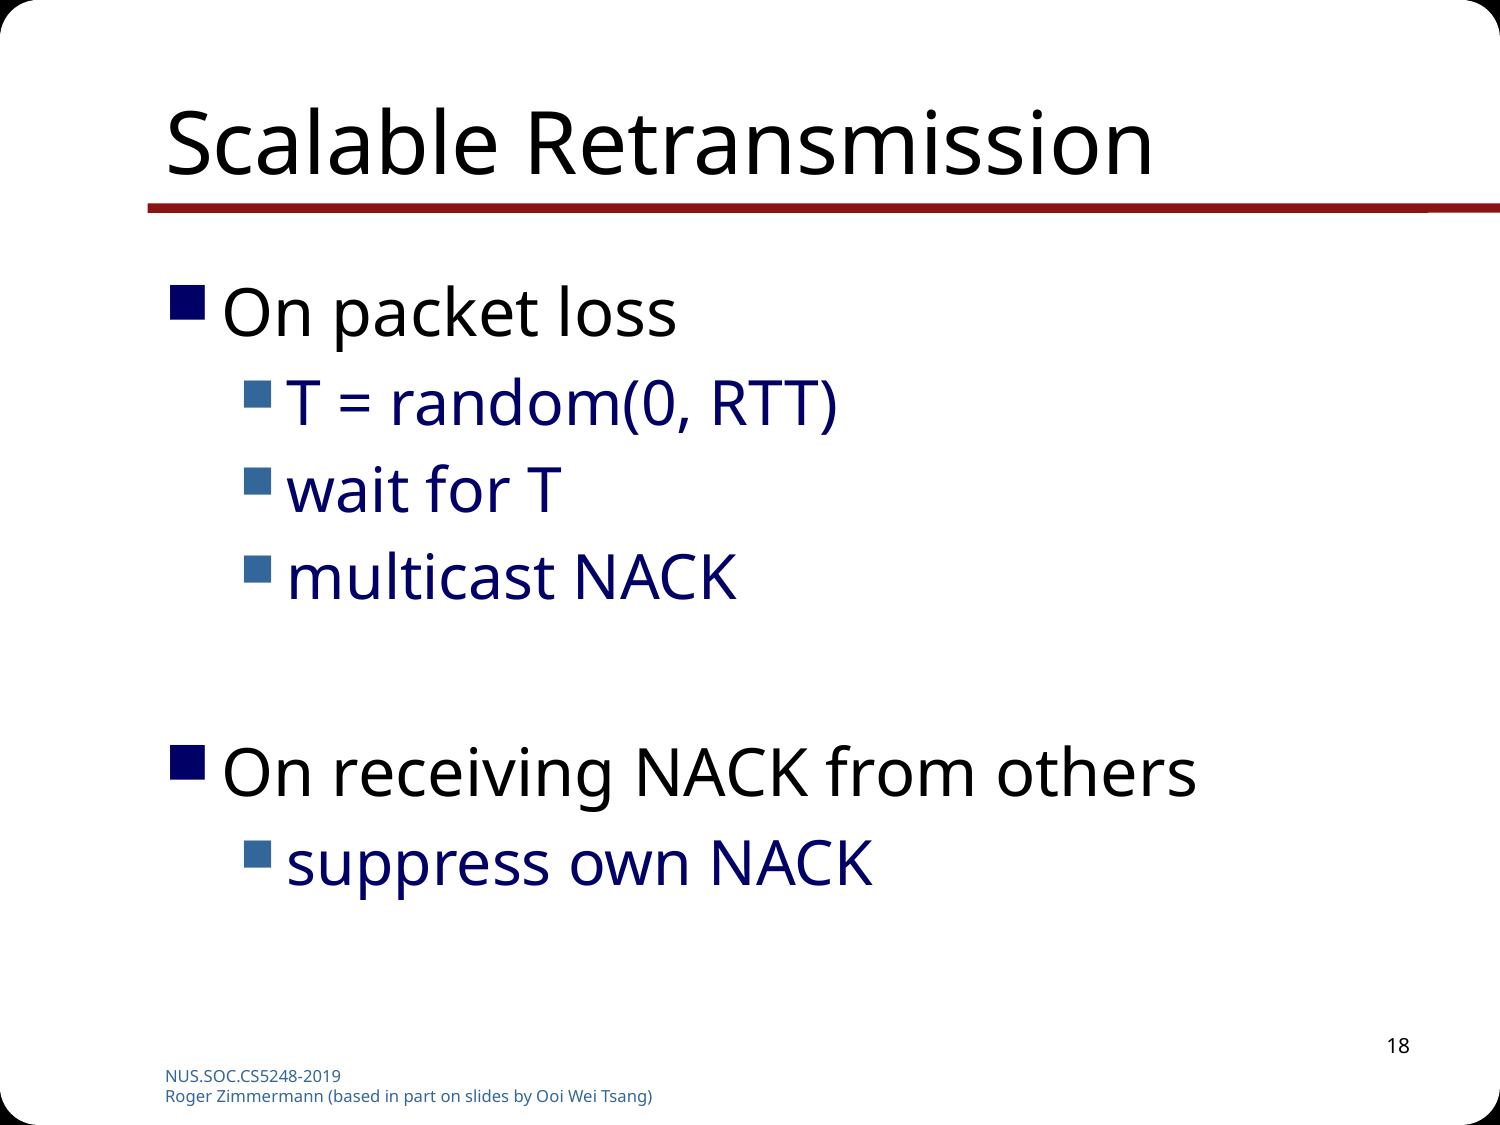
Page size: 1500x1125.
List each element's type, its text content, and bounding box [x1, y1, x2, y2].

list On packet loss T = random(0, RTT) wait for T multicast NACK On receiving NACK from others suppress own NACK [149, 262, 1426, 1006]
title Scalable Retransmission [149, 45, 1426, 234]
slide_number NUS.SOC.CS5248-2019 Roger Zimmermann (based in part on slides by Ooi Wei Tsang) [149, 1058, 549, 1101]
footer [549, 1024, 1038, 1101]
slide_number 18 [1112, 1024, 1426, 1101]
